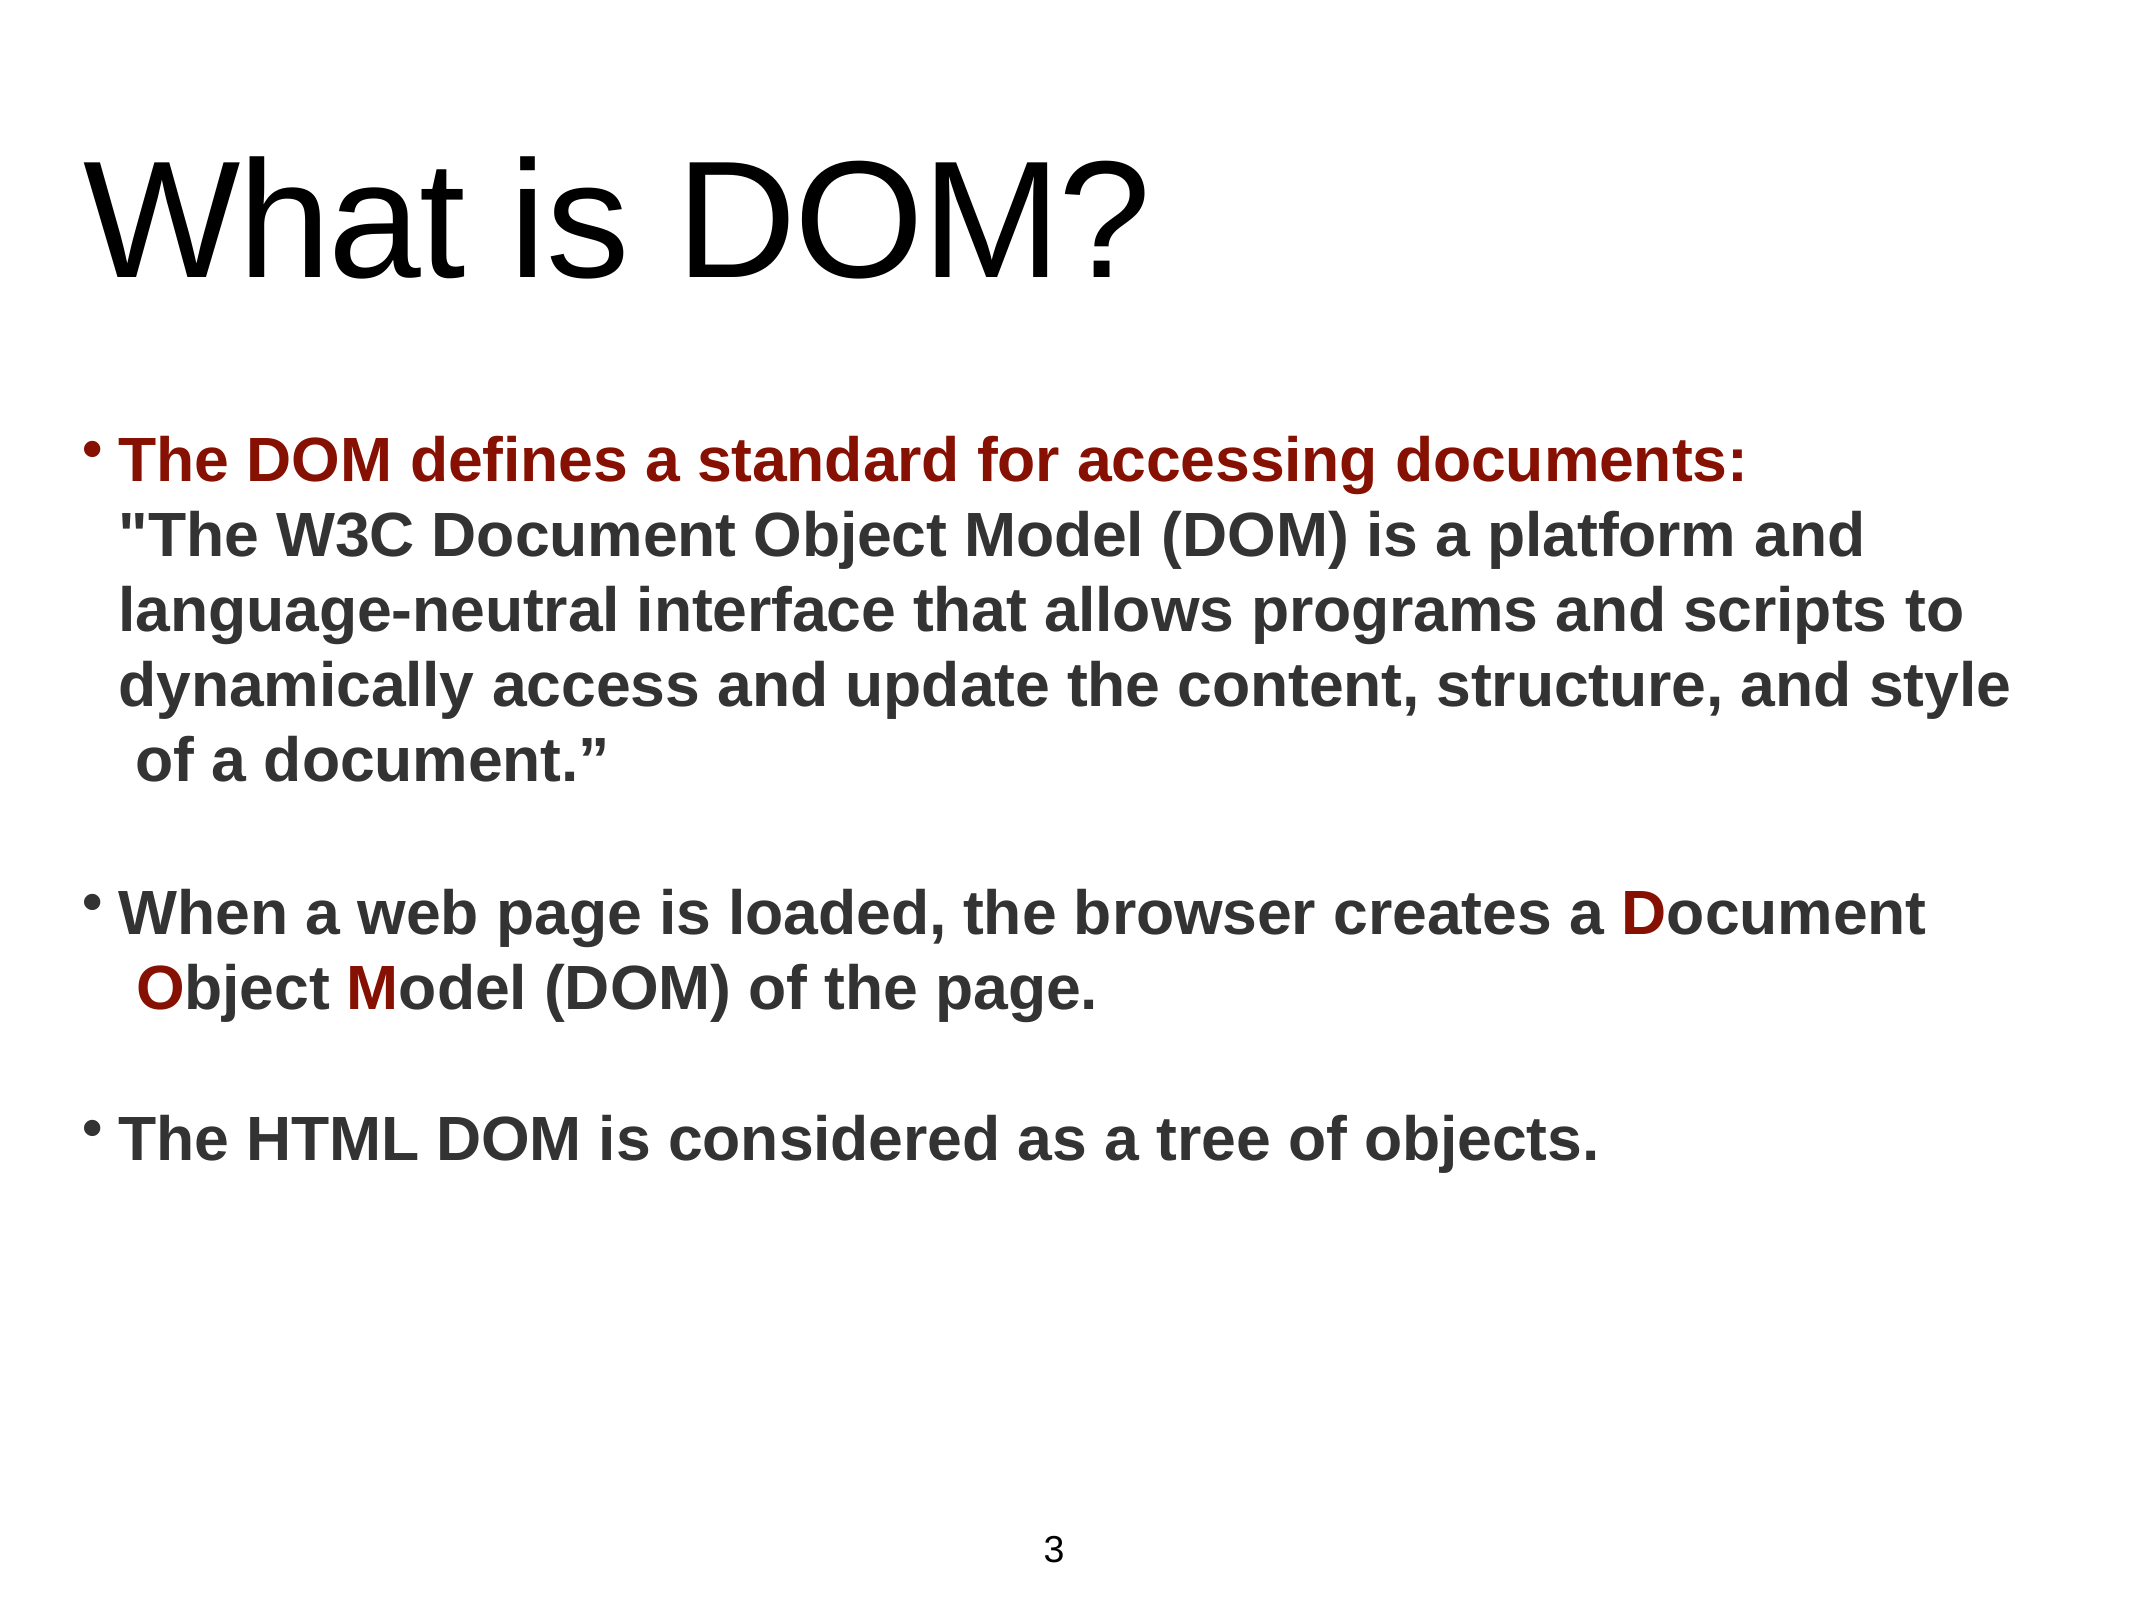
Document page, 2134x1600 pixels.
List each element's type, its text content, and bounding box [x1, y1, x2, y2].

title What is DOM? [70, 33, 2063, 378]
text_box The DOM defines a standard for accessing documents: "The W3C Document Object Model (DOM) is a platform and language-neutral interface that allows programs and scripts to dynamically access and update the content, structure, and style of a document.” When a web page is loaded, the browser creates a Document Object Model (DOM) of the page. The HTML DOM is considered as a tree of objects. [79, 419, 2021, 1173]
slide_number 3 [1039, 1531, 1090, 1600]
